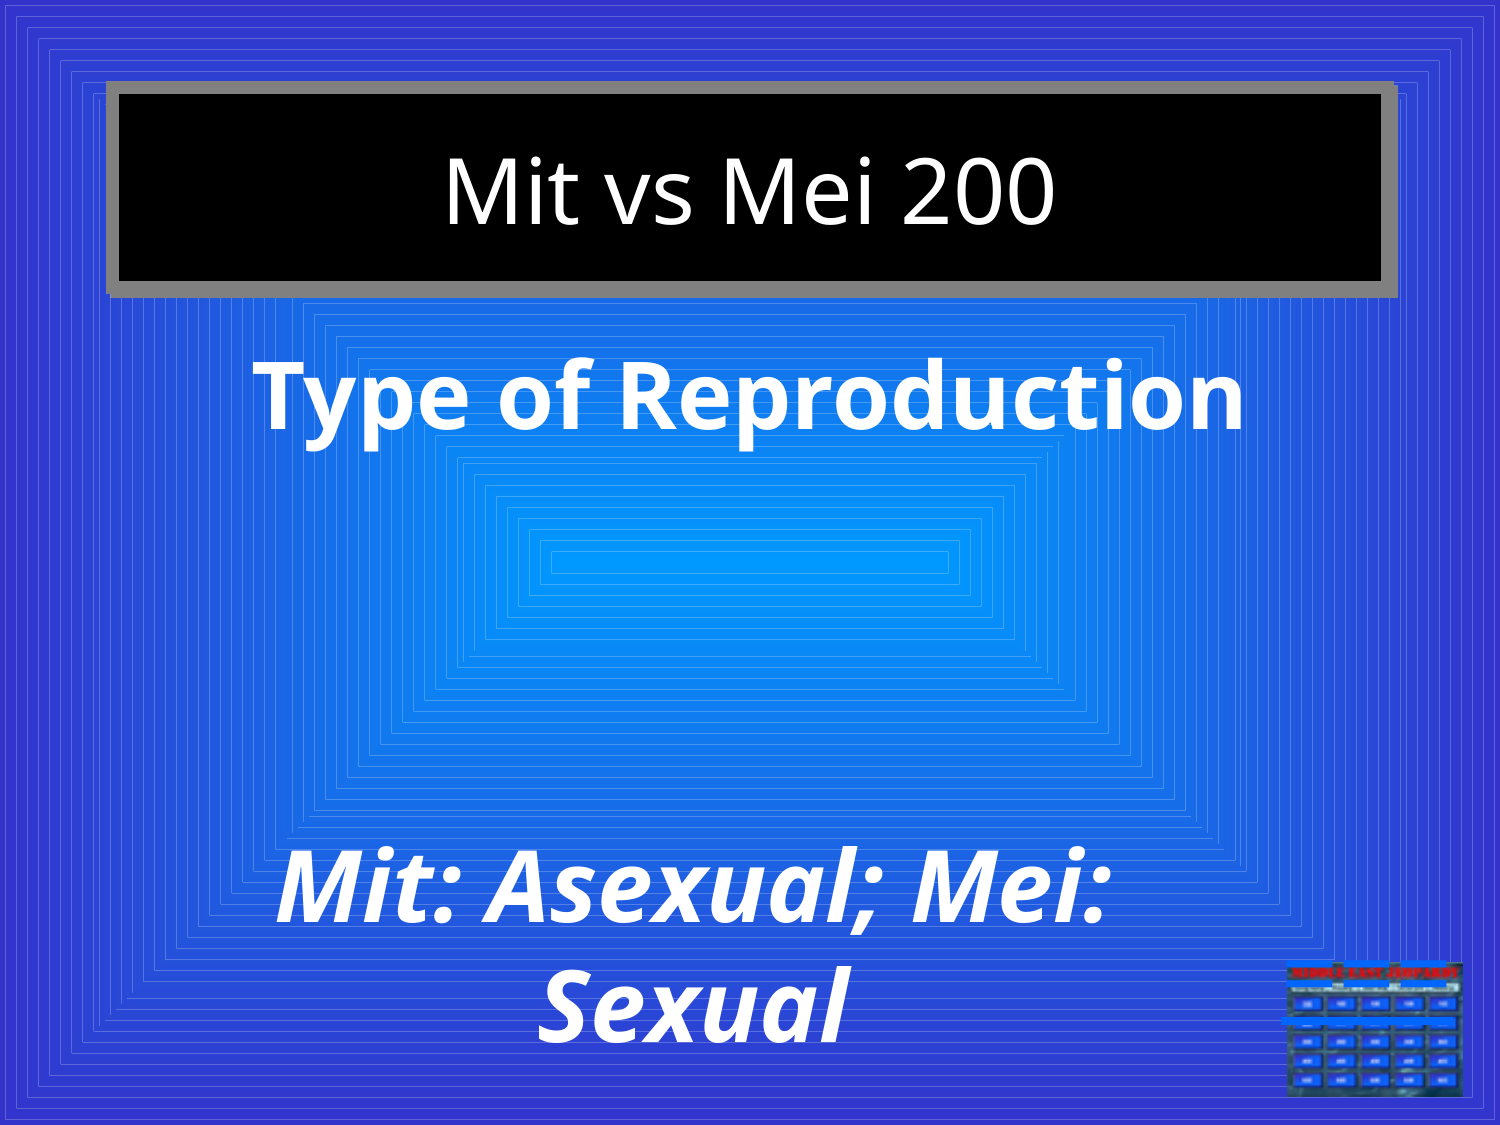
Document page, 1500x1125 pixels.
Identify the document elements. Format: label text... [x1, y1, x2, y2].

text_box Mit: Asexual; Mei: Sexual [99, 814, 1288, 1070]
text_box [1299, 1054, 1463, 1088]
picture [1287, 1054, 1463, 1097]
list Type of Reproduction [0, 350, 1500, 713]
text_box === [1288, 902, 1468, 1054]
title Mit vs Mei 200 [112, 87, 1388, 288]
